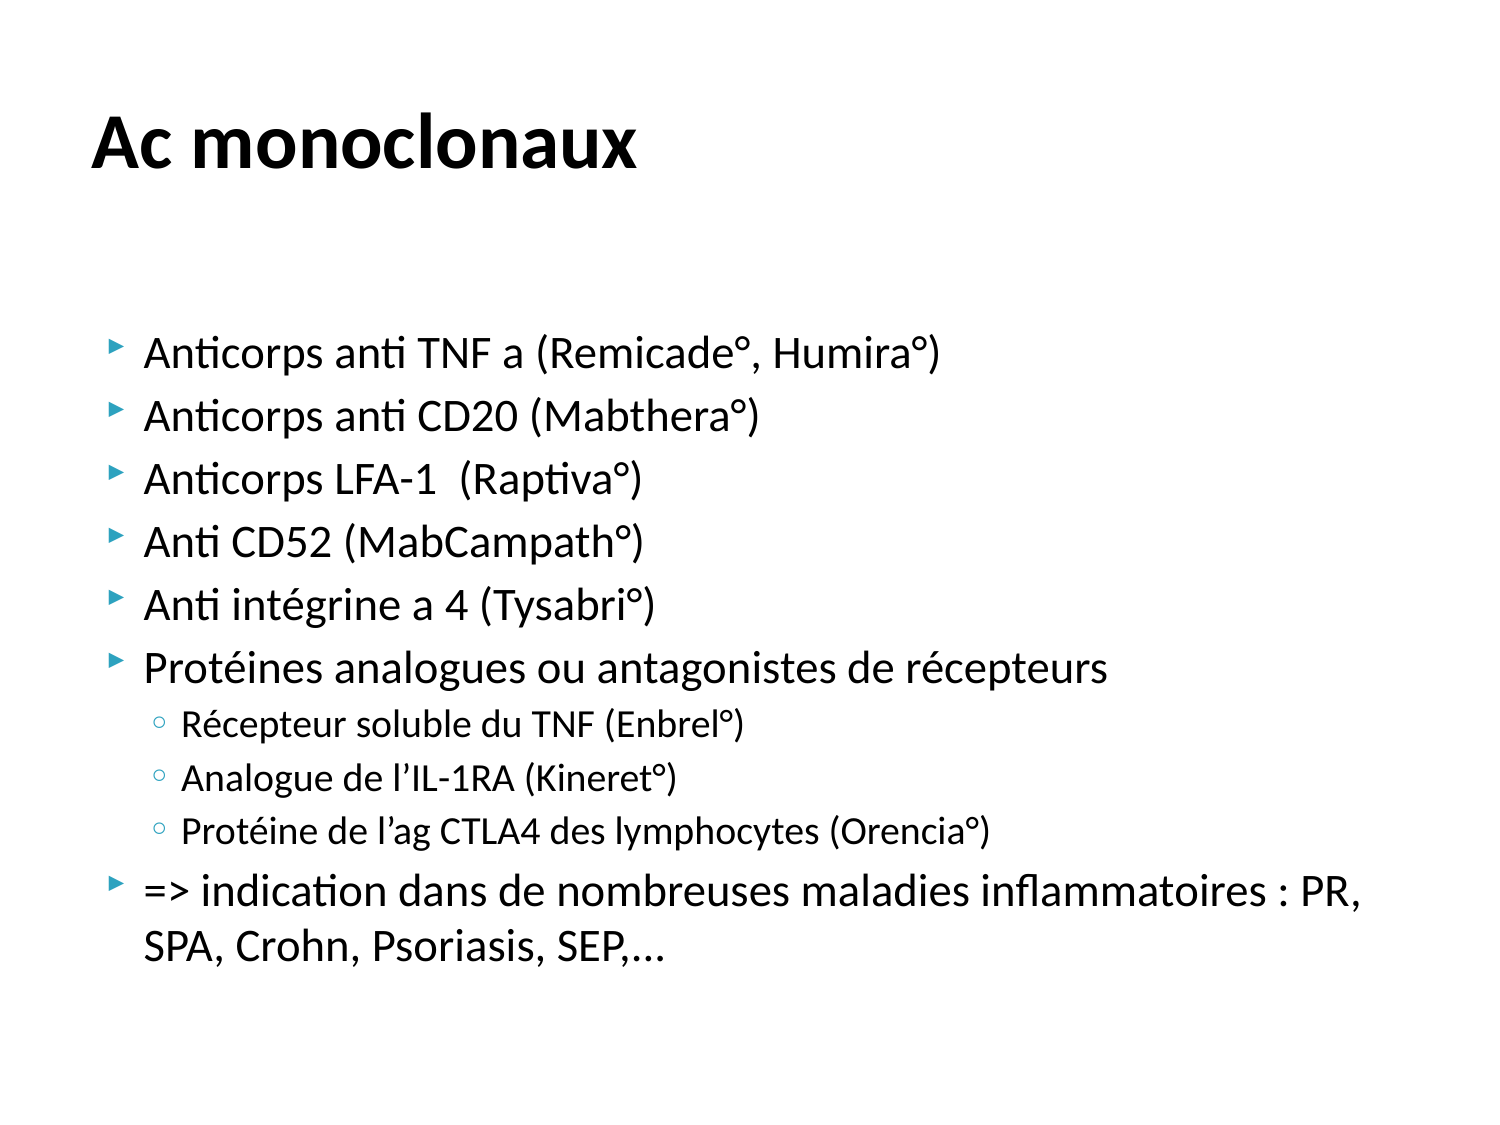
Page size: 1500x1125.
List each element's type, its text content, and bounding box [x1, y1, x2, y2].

list Anticorps anti TNF a (Remicade°, Humira°) Anticorps anti CD20 (Mabthera°) Anticorps LFA-1 (Raptiva°) Anti CD52 (MabCampath°) Anti intégrine a 4 (Tysabri°) Protéines analogues ou antagonistes de récepteurs Récepteur soluble du TNF (Enbrel°) Analogue de l’IL-1RA (Kineret°) Protéine de l’ag CTLA4 des lymphocytes (Orencia°) => indication dans de nombreuses maladies inflammatoires : PR, SPA, Crohn, Psoriasis, SEP,... [74, 314, 1426, 986]
title Ac monoclonaux [76, 42, 1427, 231]
